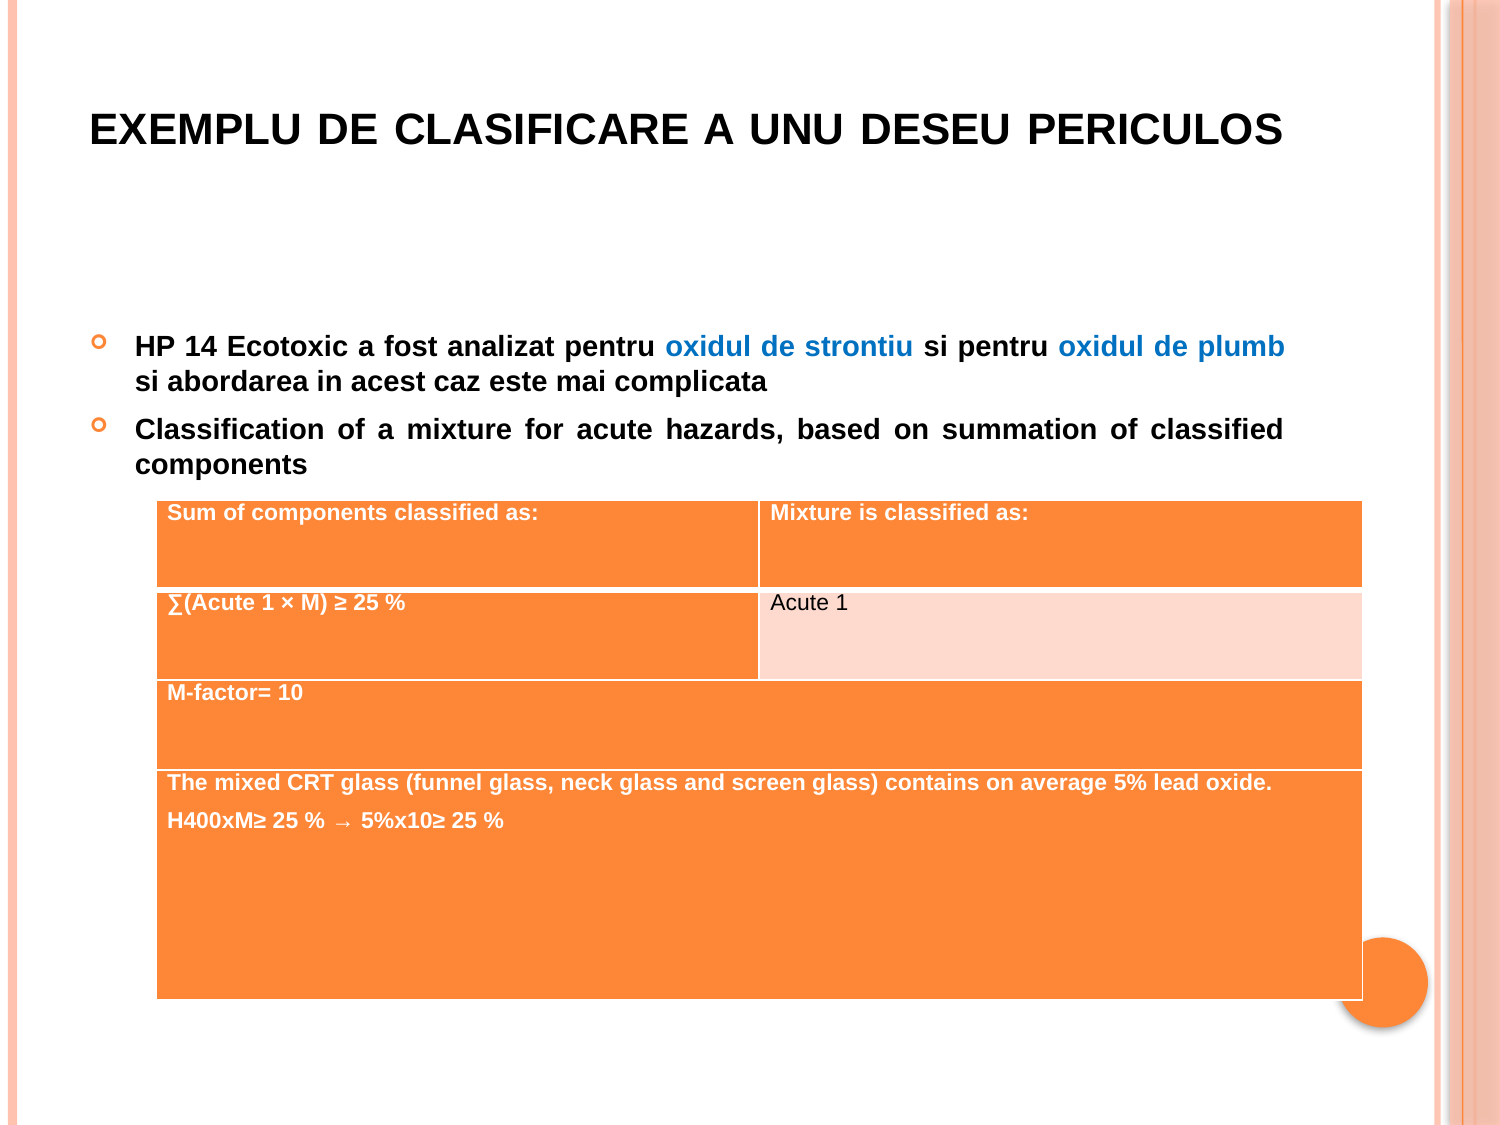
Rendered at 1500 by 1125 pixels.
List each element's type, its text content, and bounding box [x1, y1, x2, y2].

table_header Sum of components classified as: [157, 501, 758, 587]
table_cell The mixed CRT glass (funnel glass, neck glass and screen glass) contains on average 5% lead oxide. H400xM≥ 25 % → 5%x10≥ 25 % [157, 771, 1362, 999]
table_cell Acute 1 [760, 593, 1362, 679]
title EXEMPLU DE CLASIFICARE A UNU DESEU PERICULOS [75, 45, 1300, 233]
table_header Mixture is classified as: [760, 501, 1362, 587]
list HP 14 Ecotoxic a fost analizat pentru oxidul de strontiu si pentru oxidul de plumb si abordarea in acest caz este mai complicata Classification of a mixture for acute hazards, based on summation of classified components [75, 262, 1300, 1062]
table_cell M-factor= 10 [157, 681, 1362, 769]
table_cell ∑(Acute 1 × M) ≥ 25 % [157, 593, 758, 679]
